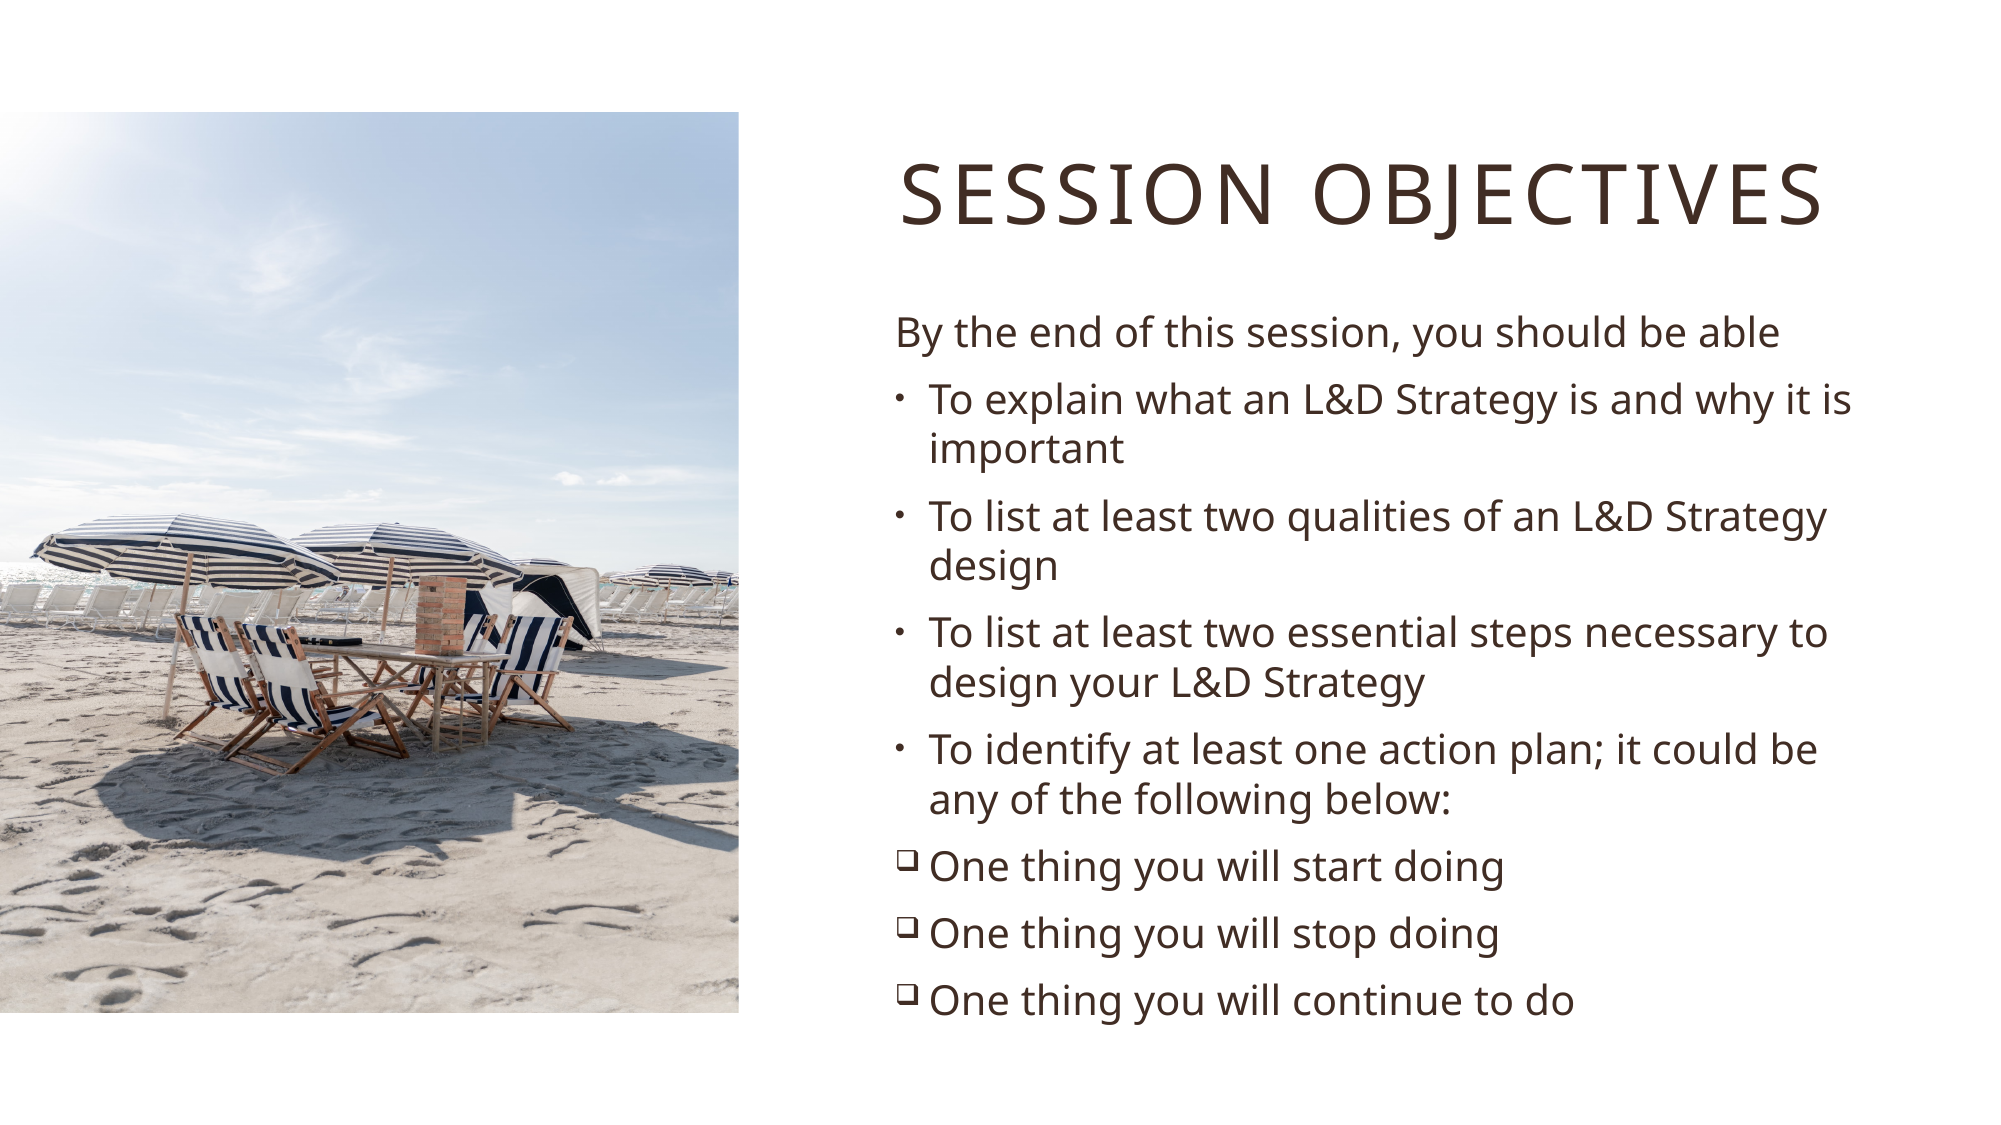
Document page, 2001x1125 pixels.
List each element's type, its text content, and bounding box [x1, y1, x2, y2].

picture [0, 112, 739, 1013]
title SESSION objectives [832, 81, 1892, 250]
list By the end of this session, you should be able To explain what an L&D Strategy is and why it is important To list at least two qualities of an L&D Strategy design To list at least two essential steps necessary to design your L&D Strategy To identify at least one action plan; it could be any of the following below: One thing you will start doing One thing you will stop doing One thing you will continue to do [879, 298, 1892, 1032]
